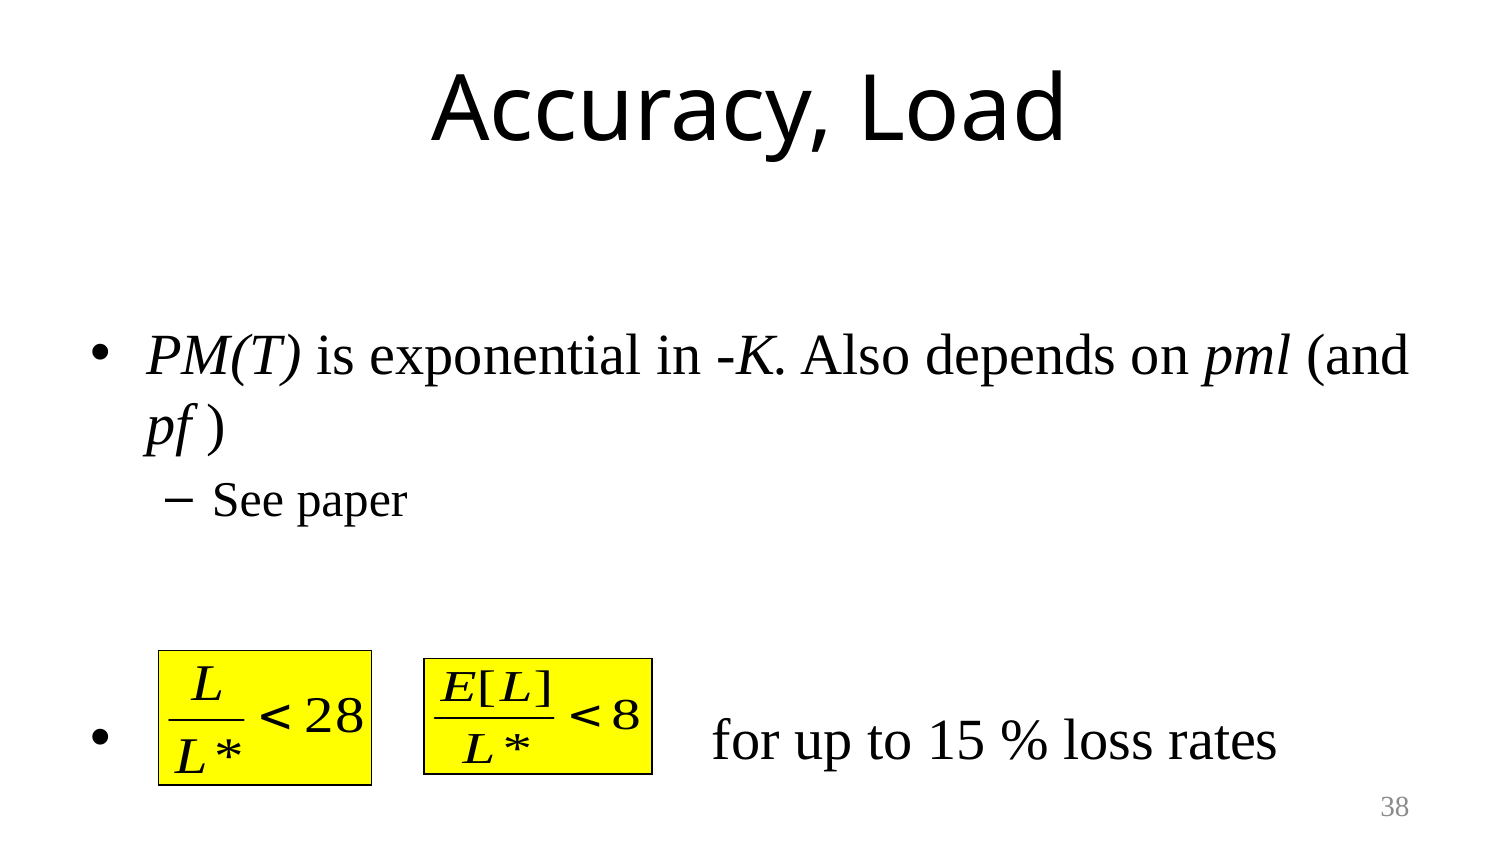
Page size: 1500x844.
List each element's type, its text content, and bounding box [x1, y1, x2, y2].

title Accuracy, Load [75, 33, 1425, 175]
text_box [424, 659, 652, 774]
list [159, 651, 371, 785]
list PM(T) is exponential in -K. Also depends on pml (and pf ) See paper for up to 15 % loss rates [75, 227, 1436, 722]
slide_number 38 [1074, 782, 1425, 828]
